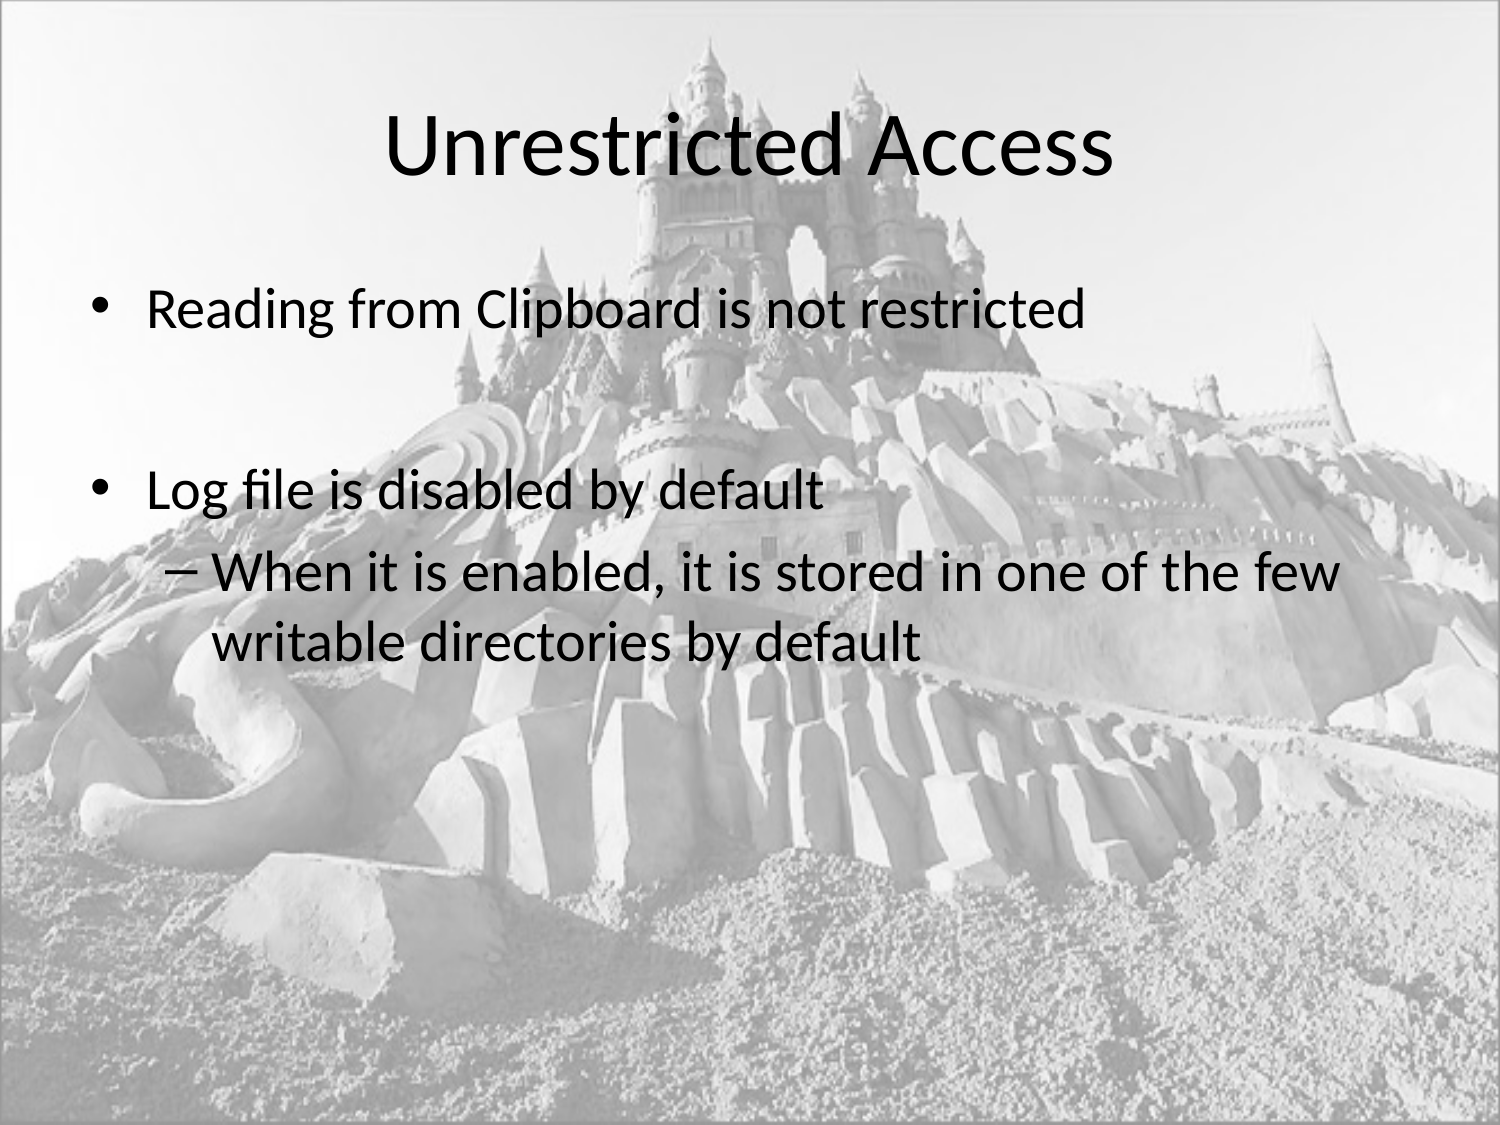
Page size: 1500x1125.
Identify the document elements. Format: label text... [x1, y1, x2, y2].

title Future Potential [0, 0, 1500, 1125]
list Reading from Clipboard is not restricted Log file is disabled by default When it is enabled, it is stored in one of the few writable directories by default [75, 262, 1425, 1005]
title Unrestricted Access [75, 45, 1425, 233]
